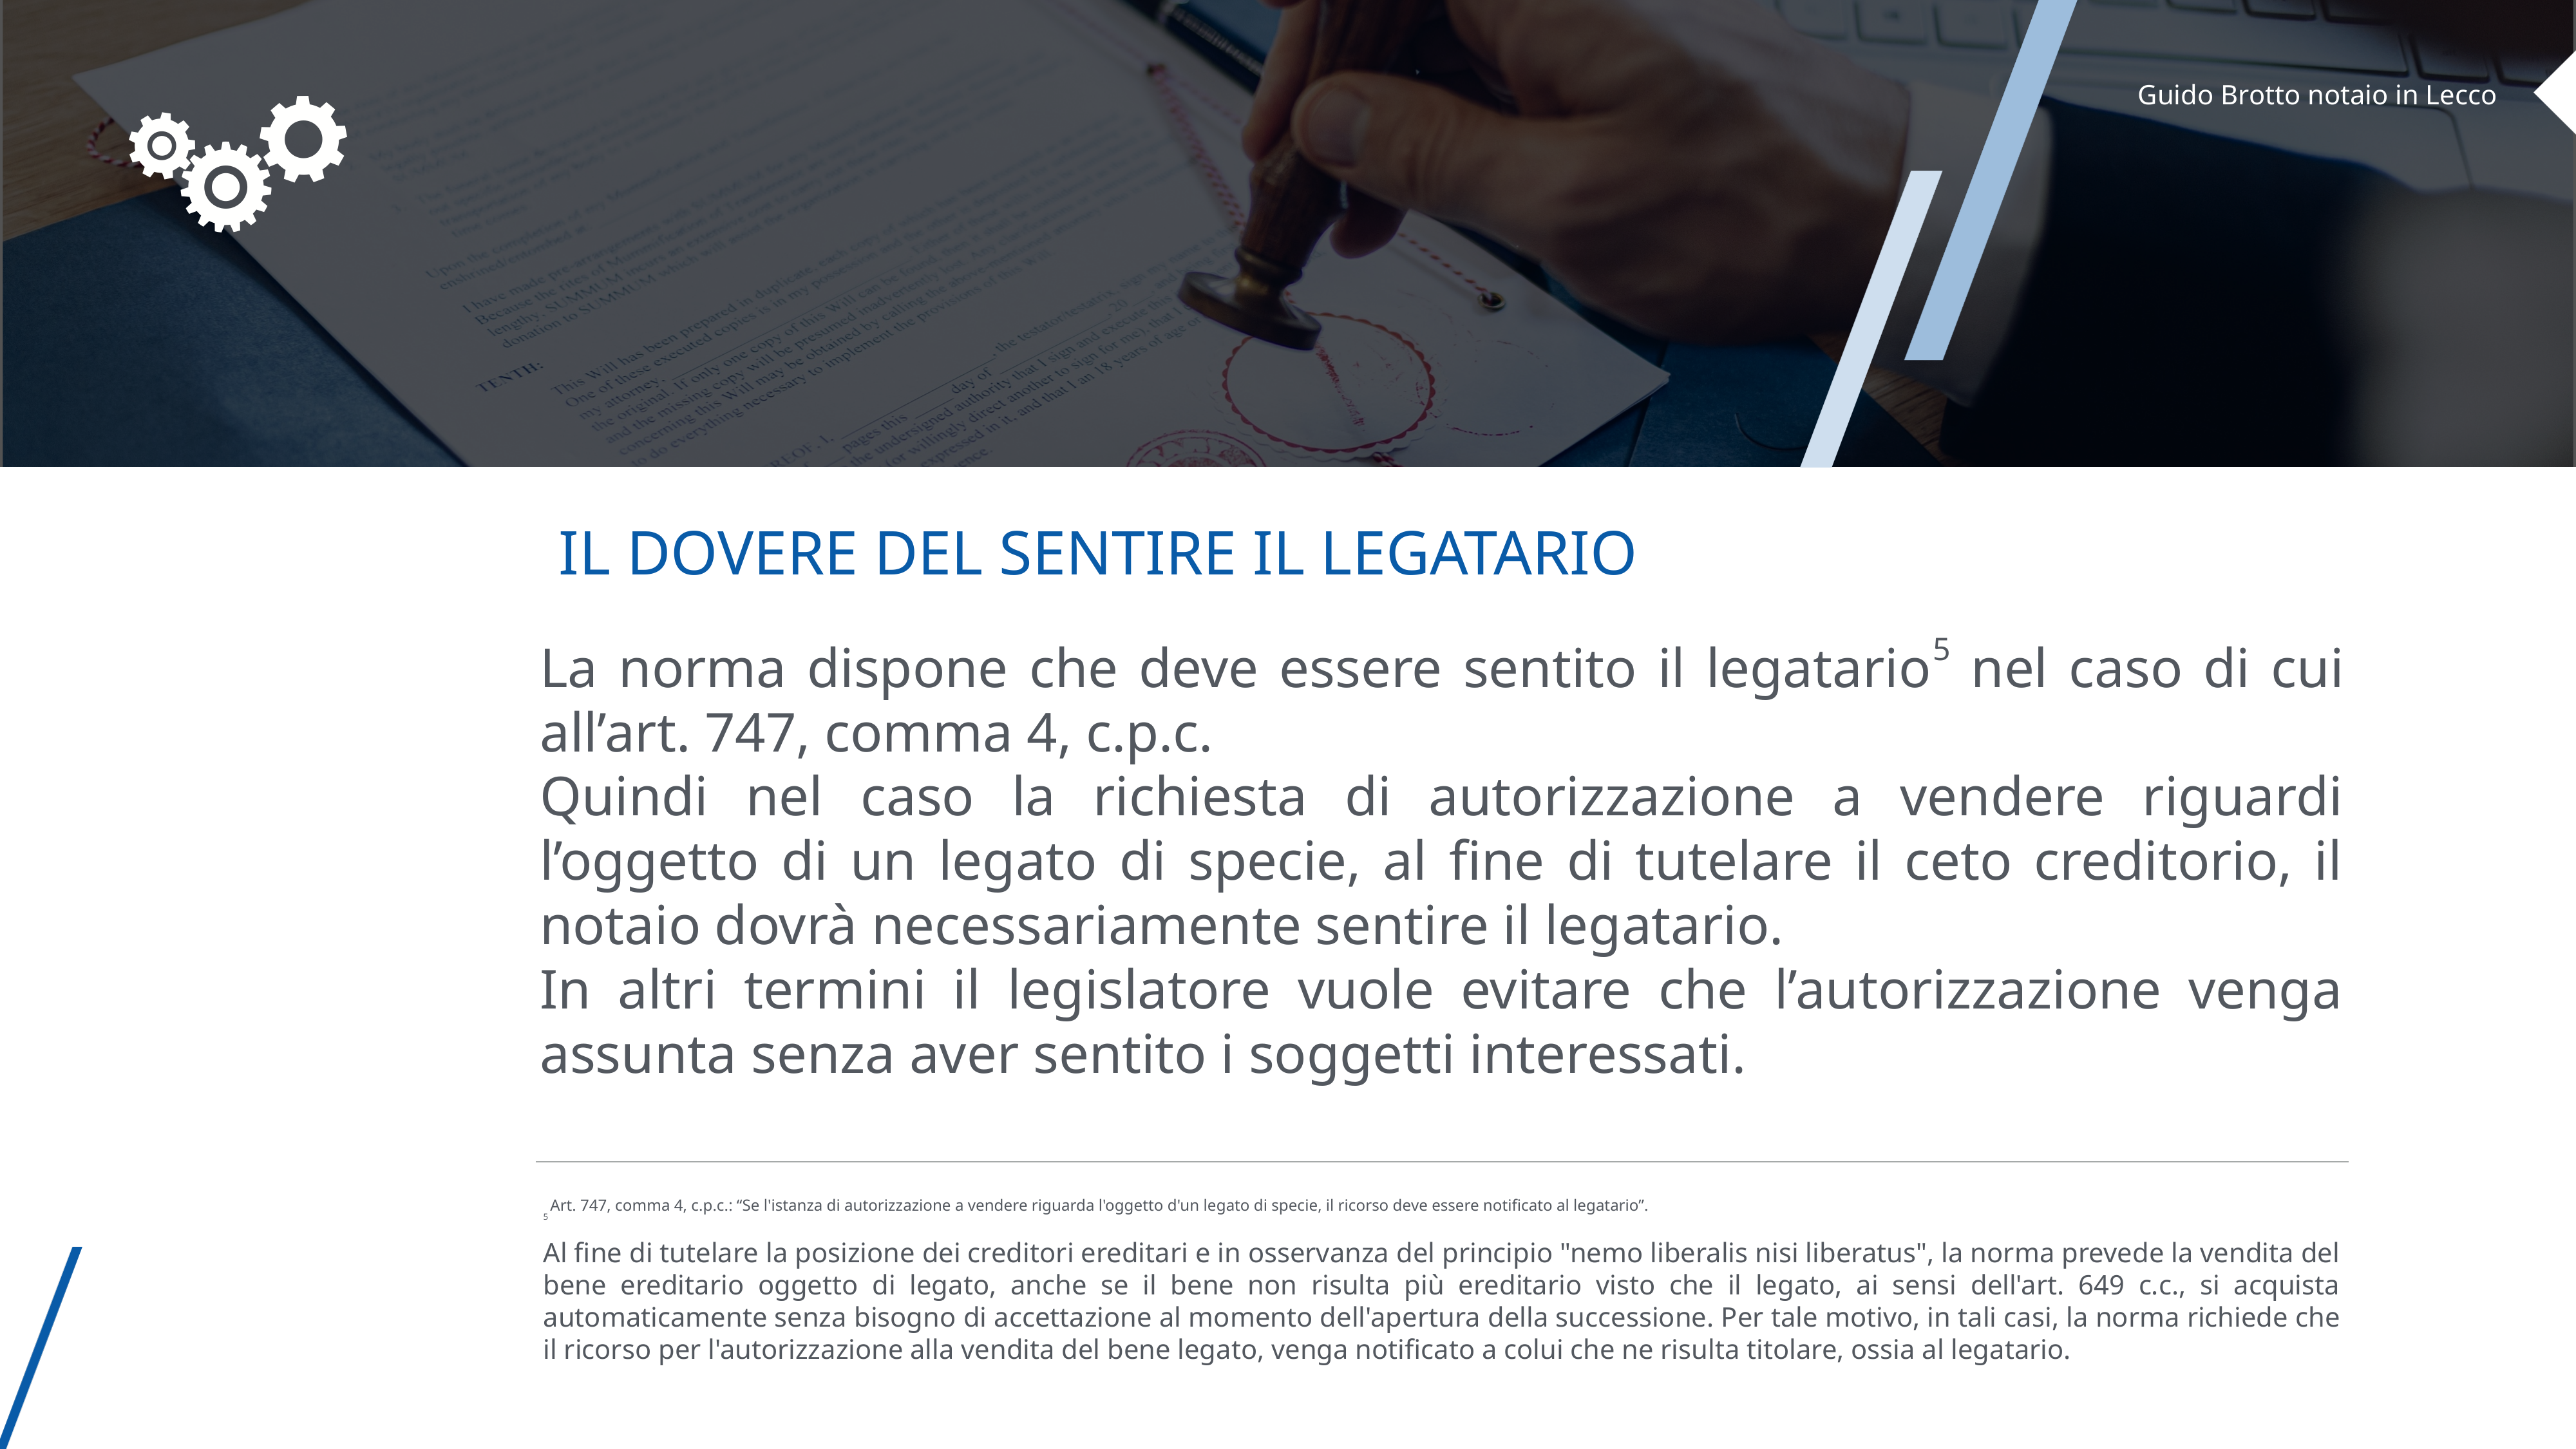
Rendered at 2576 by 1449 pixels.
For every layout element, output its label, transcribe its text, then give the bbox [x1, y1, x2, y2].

text_box [2573, 135, 2576, 467]
picture [0, 1246, 82, 1449]
picture [2, 0, 2576, 468]
subtitle La norma dispone che deve essere sentito il legatario5 nel caso di cui all’art. 747, comma 4, c.p.c. Quindi nel caso la richiesta di autorizzazione a vendere riguardi l’oggetto di un legato di specie, al fine di tutelare il ceto creditorio, il notaio dovrà necessariamente sentire il legatario. In altri termini il legislatore vuole evitare che l’autorizzazione venga assunta senza aver sentito i soggetti interessati. [534, 623, 2351, 1124]
text_box 5 Art. 747, comma 4, c.p.c.: “Se l'istanza di autorizzazione a vendere riguarda l'oggetto d'un legato di specie, il ricorso deve essere notificato al legatario”. Al fine di tutelare la posizione dei creditori ereditari e in osservanza del principio "nemo liberalis nisi liberatus", la norma prevede la vendita del bene ereditario oggetto di legato, anche se il bene non risulta più ereditario visto che il legato, ai sensi dell'art. 649 c.c., si acquista automaticamente senza bisogno di accettazione al momento dell'apertura della successione. Per tale motivo, in tali casi, la norma richiede che il ricorso per l'autorizzazione alla vendita del bene legato, venga notificato a colui che ne risulta titolare, ossia al legatario. [538, 1190, 2347, 1370]
text_box IL DOVERE DEL SENTIRE IL LEGATARIO [553, 509, 1643, 592]
text_box [2573, 0, 2576, 50]
